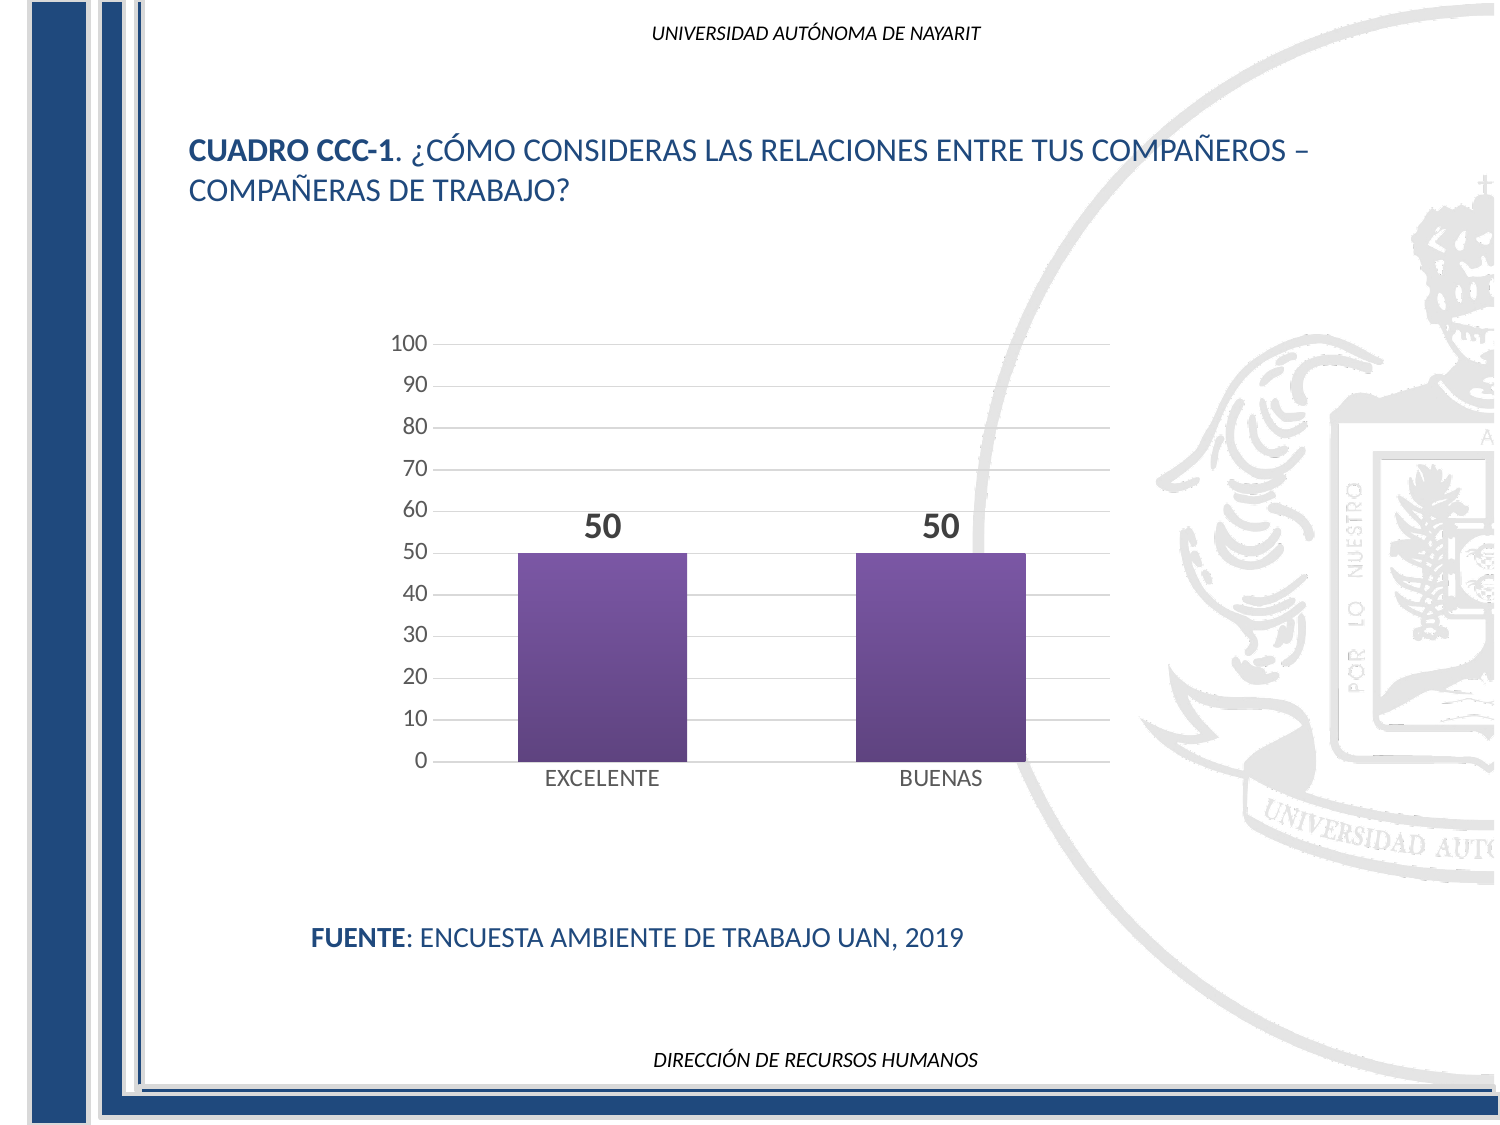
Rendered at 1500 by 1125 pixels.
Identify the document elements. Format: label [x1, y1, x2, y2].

text_box [29, 0, 1500, 1125]
chart [374, 322, 1126, 803]
